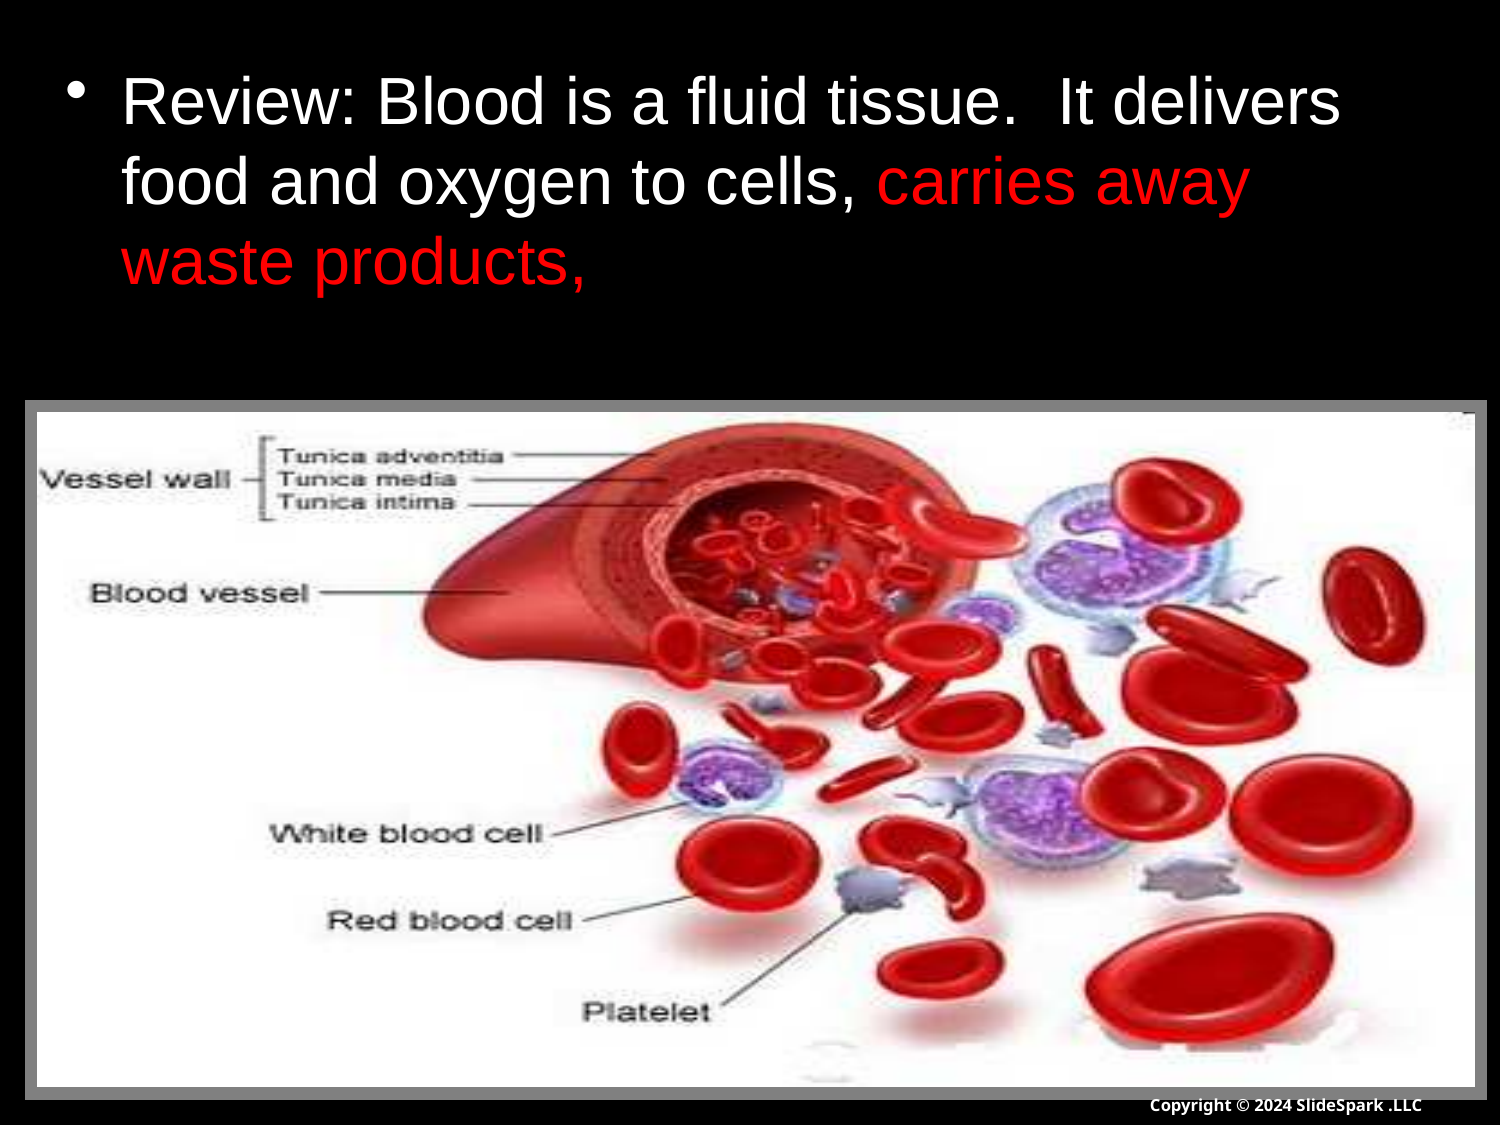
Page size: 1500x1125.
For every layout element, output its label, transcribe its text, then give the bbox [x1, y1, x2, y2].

list Review: Blood is a fluid tissue. It delivers food and oxygen to cells, carries away waste products, [50, 50, 1425, 400]
picture [37, 412, 1476, 1088]
text_box Copyright © 2024 SlideSpark .LLC [937, 1097, 1438, 1123]
